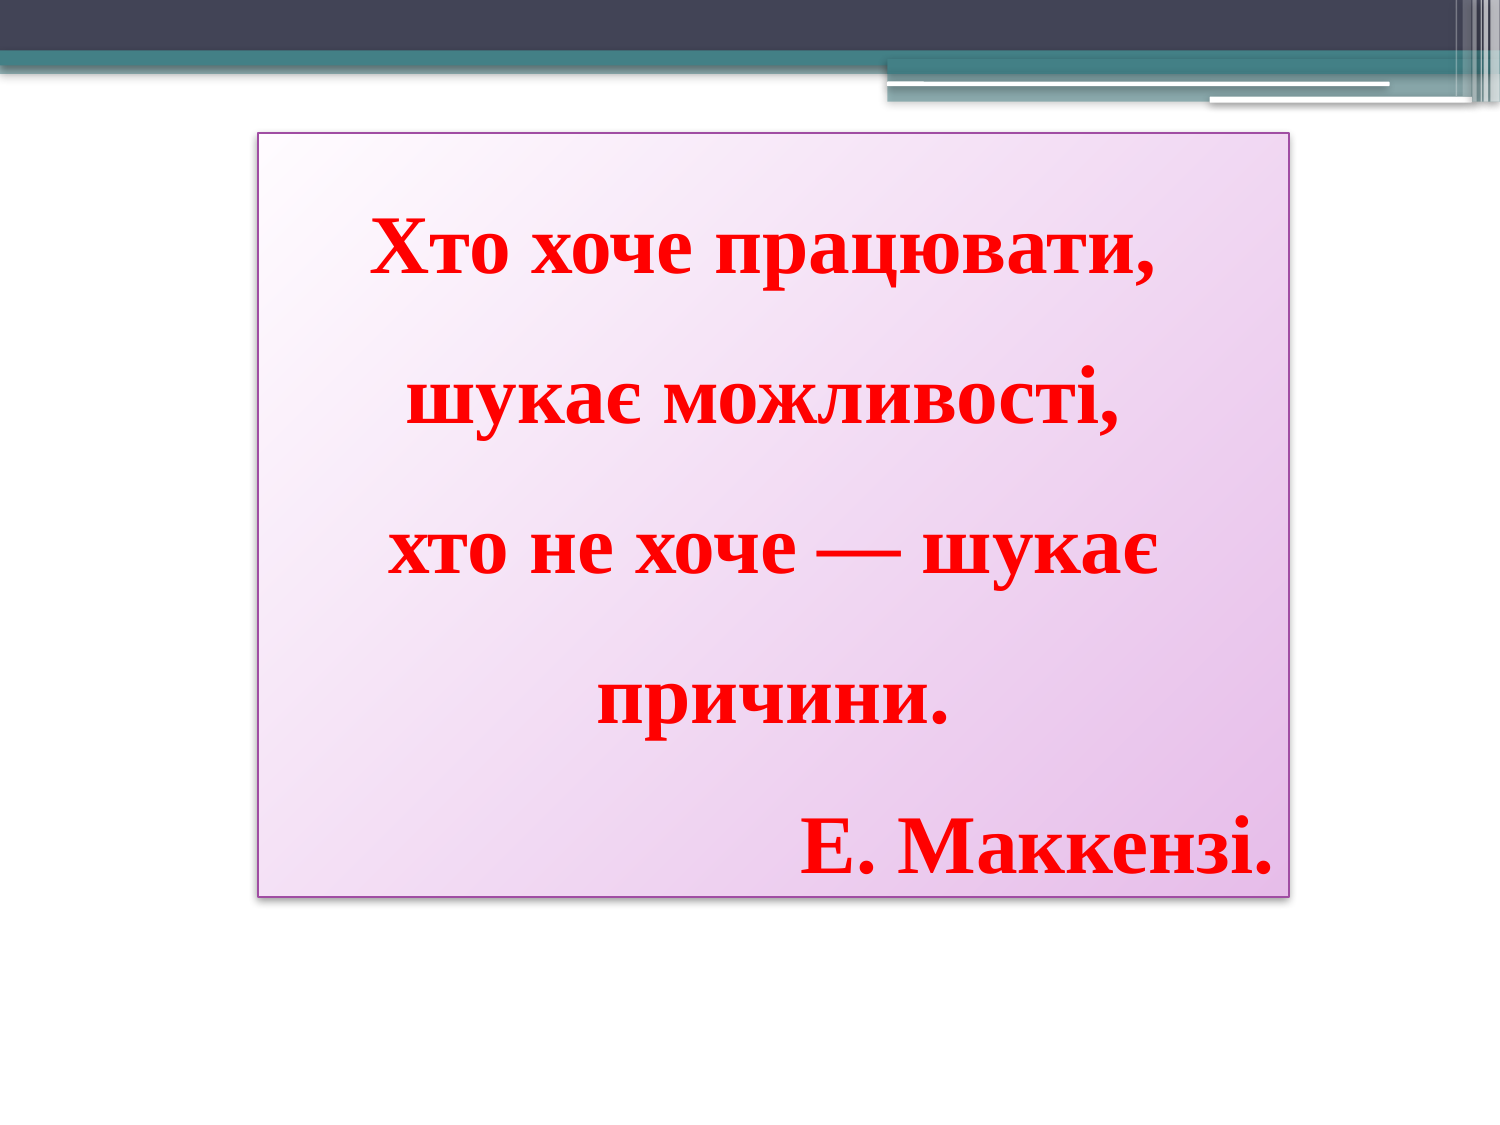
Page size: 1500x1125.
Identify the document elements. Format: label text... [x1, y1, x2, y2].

text_box Хто хоче працювати, шукає можливості, хто не хоче — шукає причини. Е. Маккензі. [257, 132, 1290, 898]
